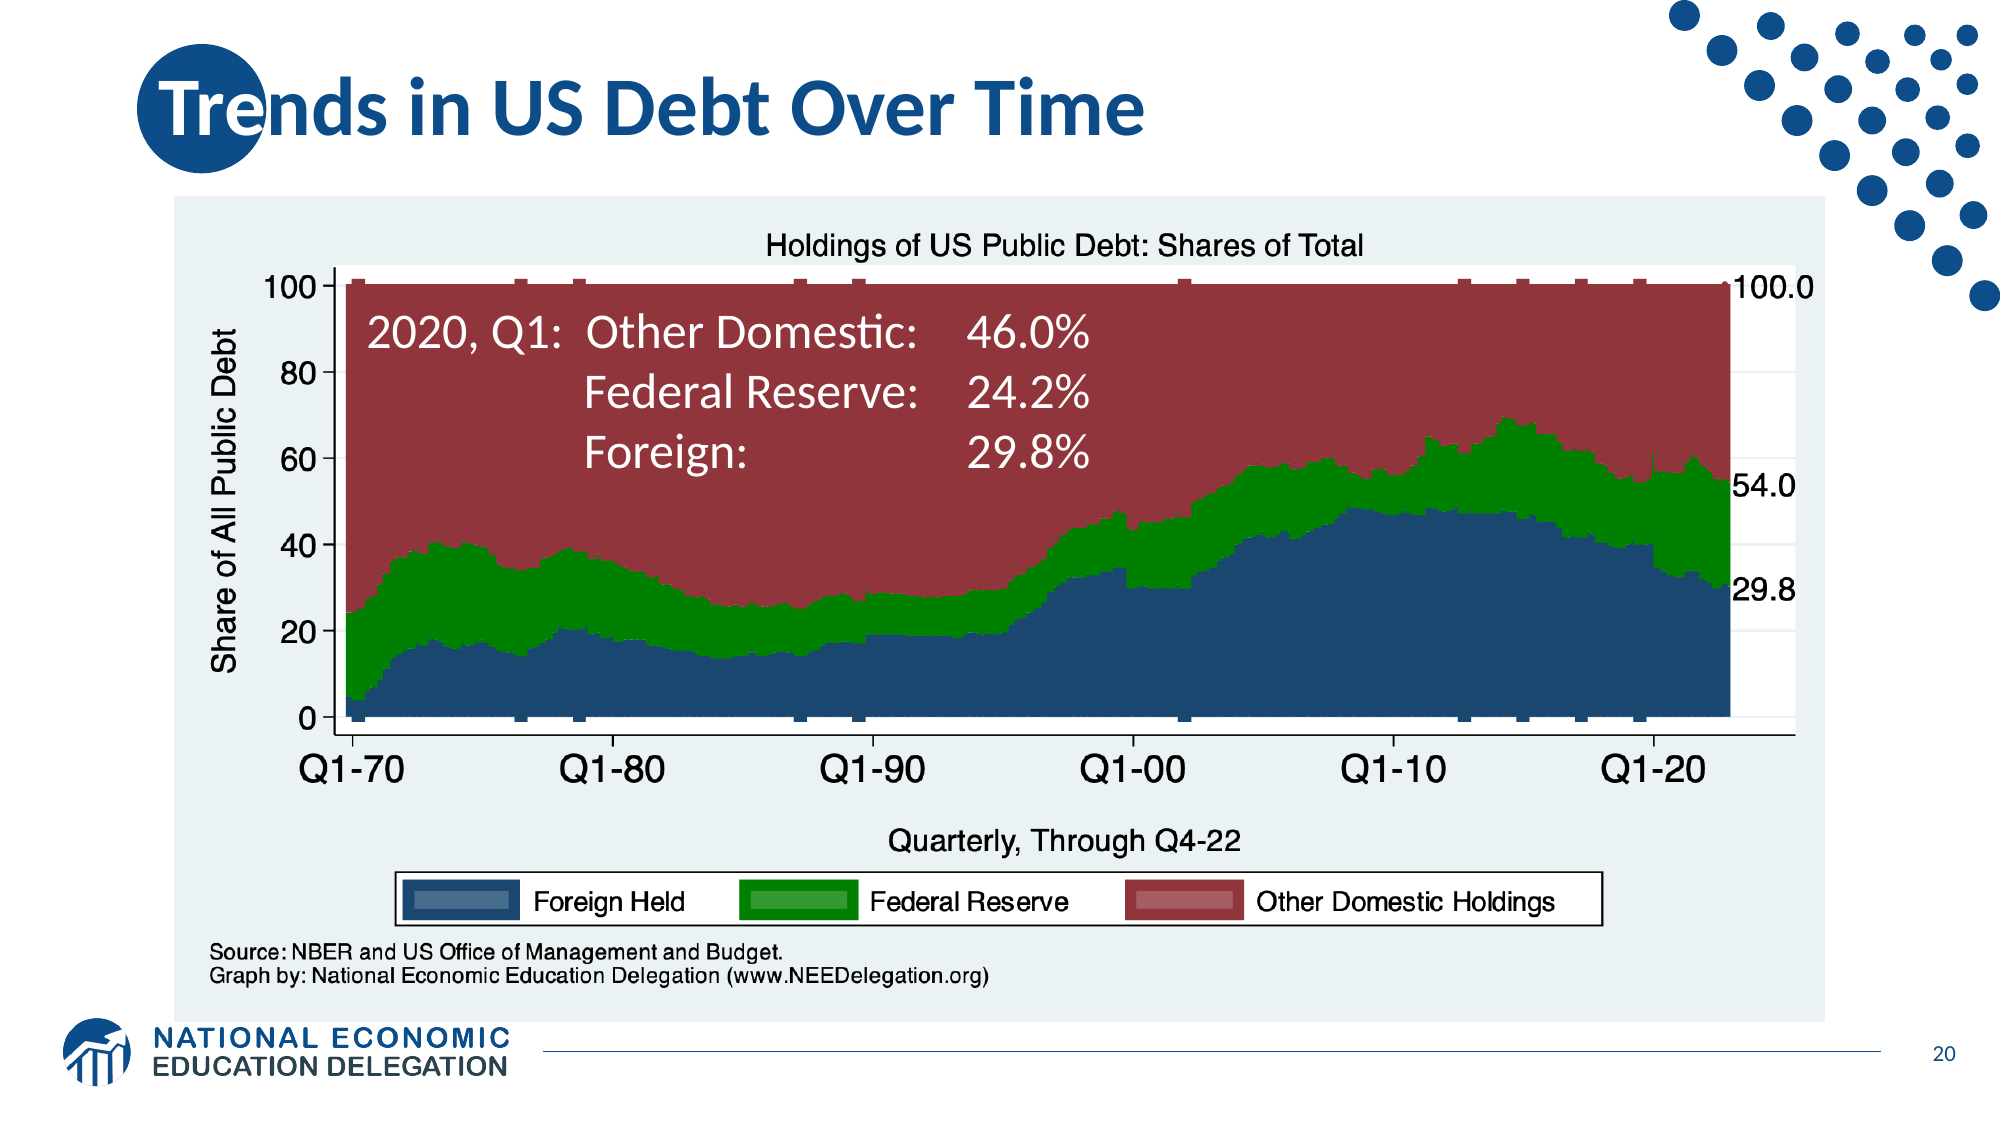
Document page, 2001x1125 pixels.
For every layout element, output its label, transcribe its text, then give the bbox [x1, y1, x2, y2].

slide_number 20 [1521, 1022, 1972, 1082]
picture [55, 1013, 520, 1091]
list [174, 196, 1825, 1022]
title Trends in US Debt Over Time [143, 0, 1869, 218]
